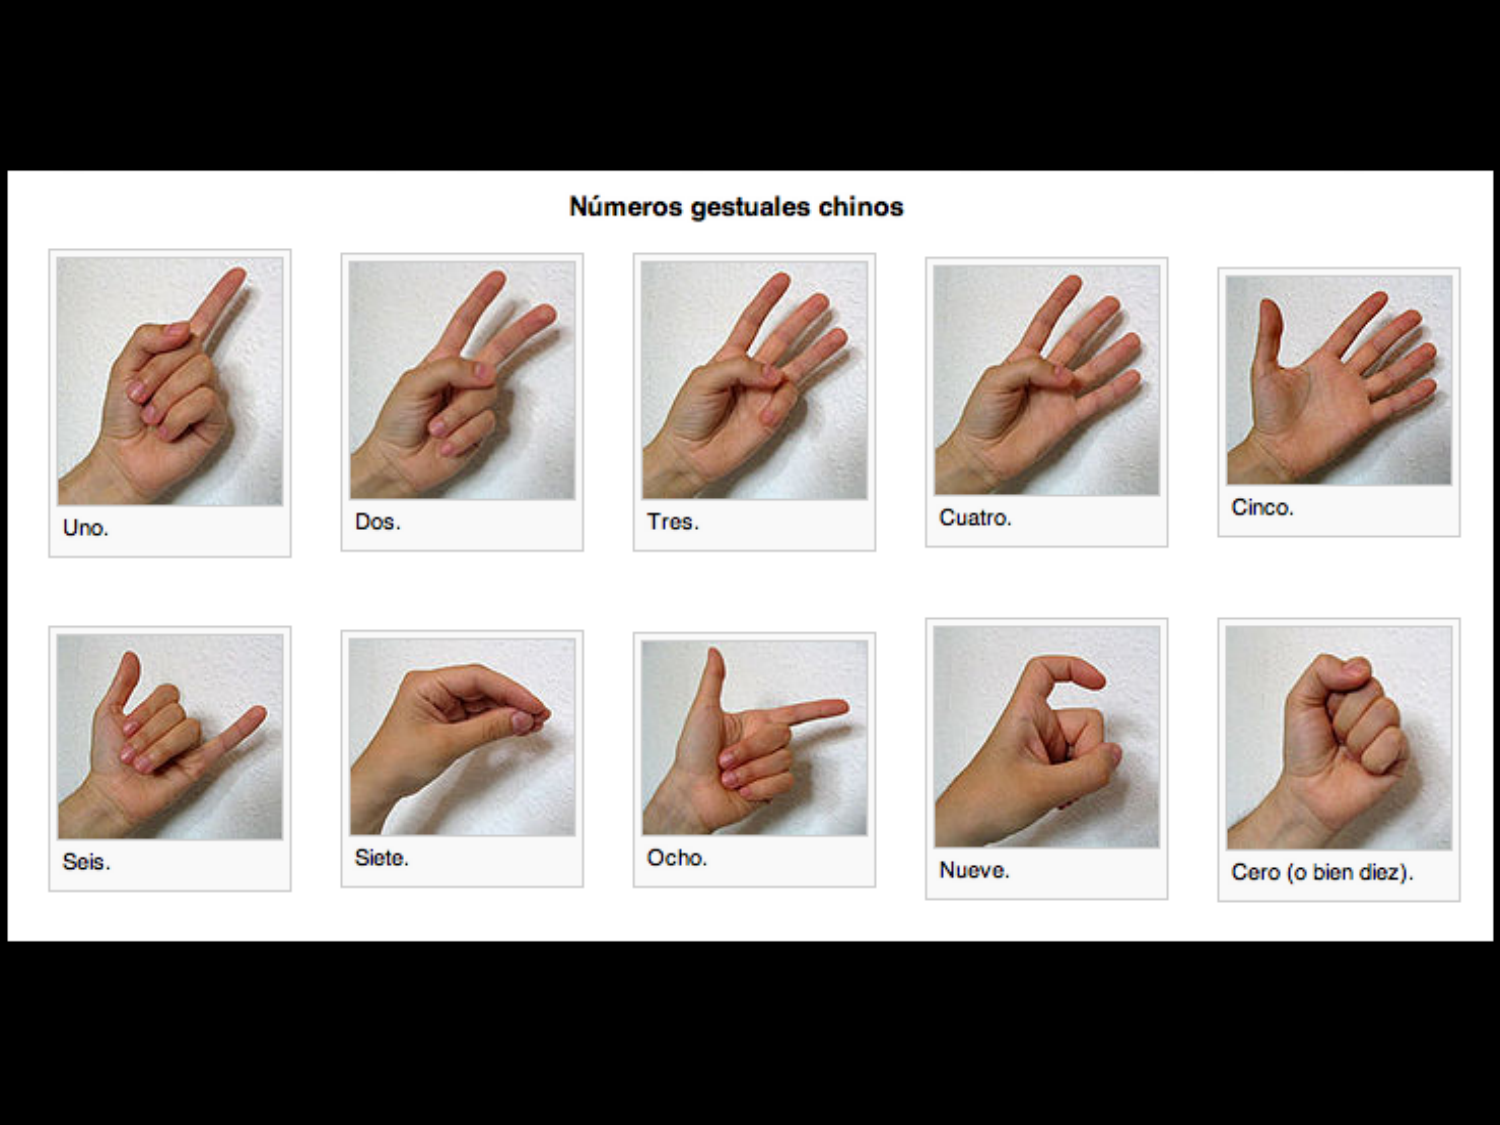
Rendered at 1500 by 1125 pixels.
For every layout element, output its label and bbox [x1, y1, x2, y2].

picture [0, 163, 1500, 950]
